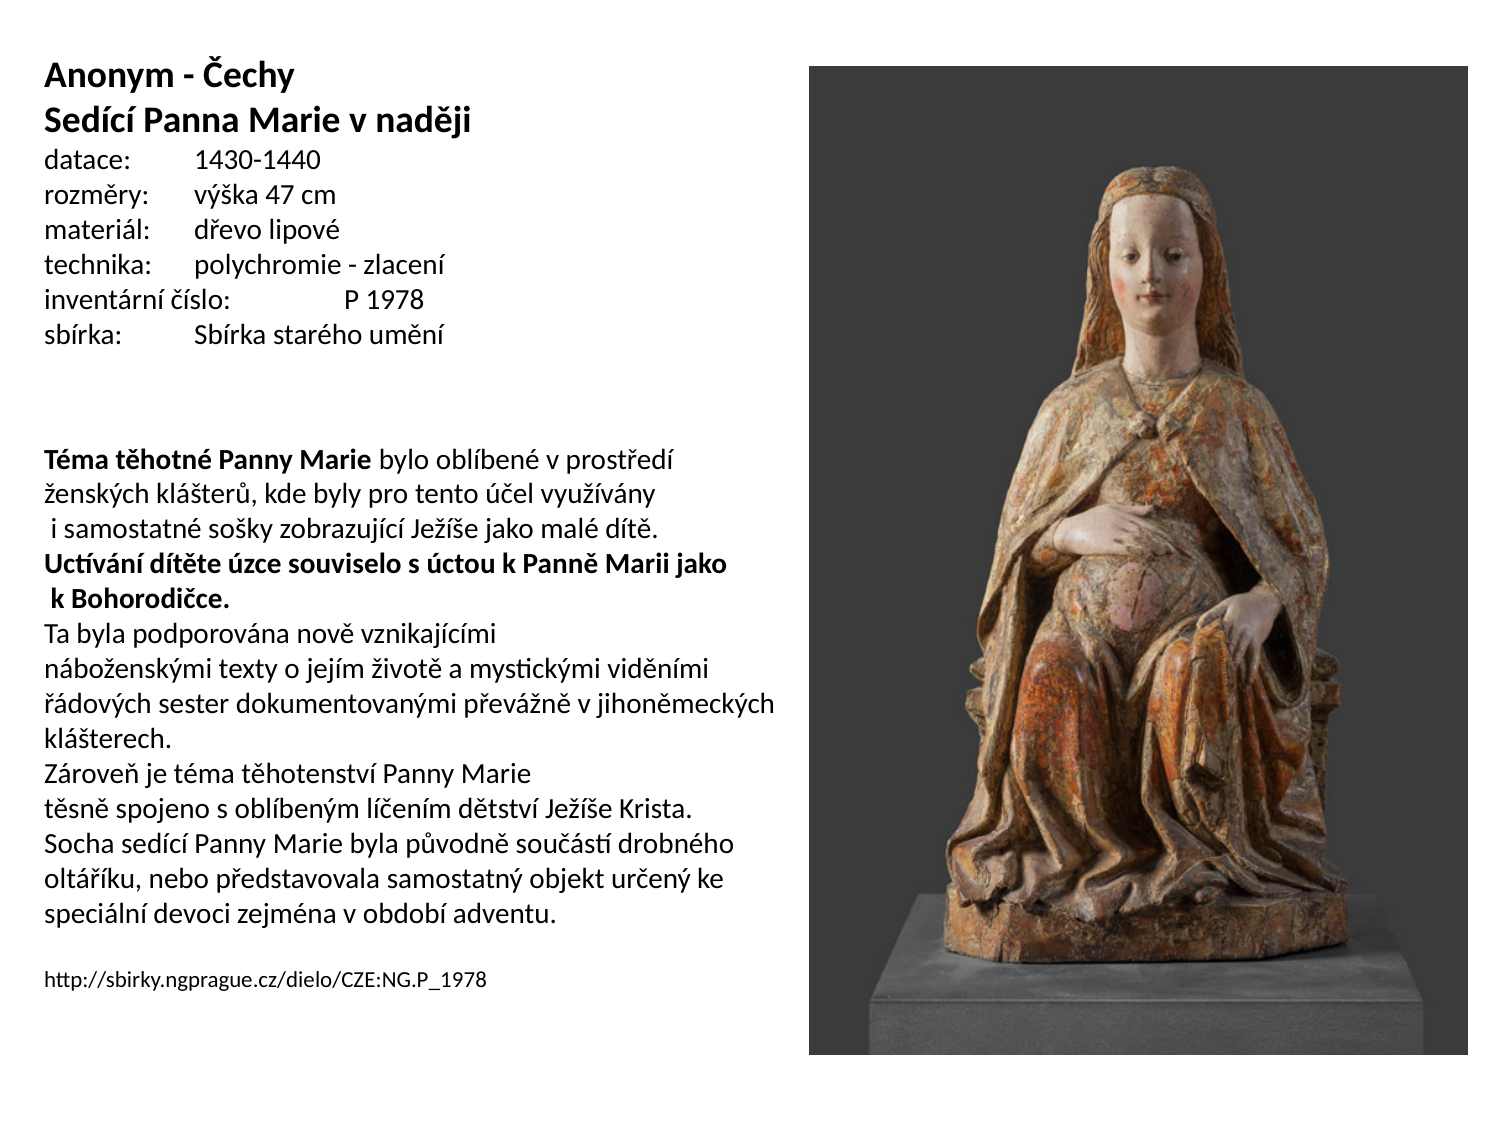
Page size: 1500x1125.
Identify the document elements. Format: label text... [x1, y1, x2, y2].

picture [808, 66, 1468, 1055]
text_box Anonym - Čechy Sedící Panna Marie v naději datace: 1430-1440 rozměry: výška 47 cm materiál: dřevo lipové technika: polychromie - zlacení inventární číslo: P 1978 sbírka: Sbírka starého umění Téma těhotné Panny Marie bylo oblíbené v prostředí ženských klášterů, kde byly pro tento účel využívány i samostatné sošky zobrazující Ježíše jako malé dítě. Uctívání dítěte úzce souviselo s úctou k Panně Marii jako k Bohorodičce. Ta byla podporována nově vznikajícími náboženskými texty o jejím životě a mystickými viděními řádových sester dokumentovanými převážně v jihoněmeckých klášterech. Zároveň je téma těhotenství Panny Marie těsně spojeno s oblíbeným líčením dětství Ježíše Krista. Socha sedící Panny Marie byla původně součástí drobného oltáříku, nebo představovala samostatný objekt určený ke speciální devoci zejména v období adventu. http://sbirky.ngprague.cz/dielo/CZE:NG.P_1978 [29, 42, 1400, 1000]
